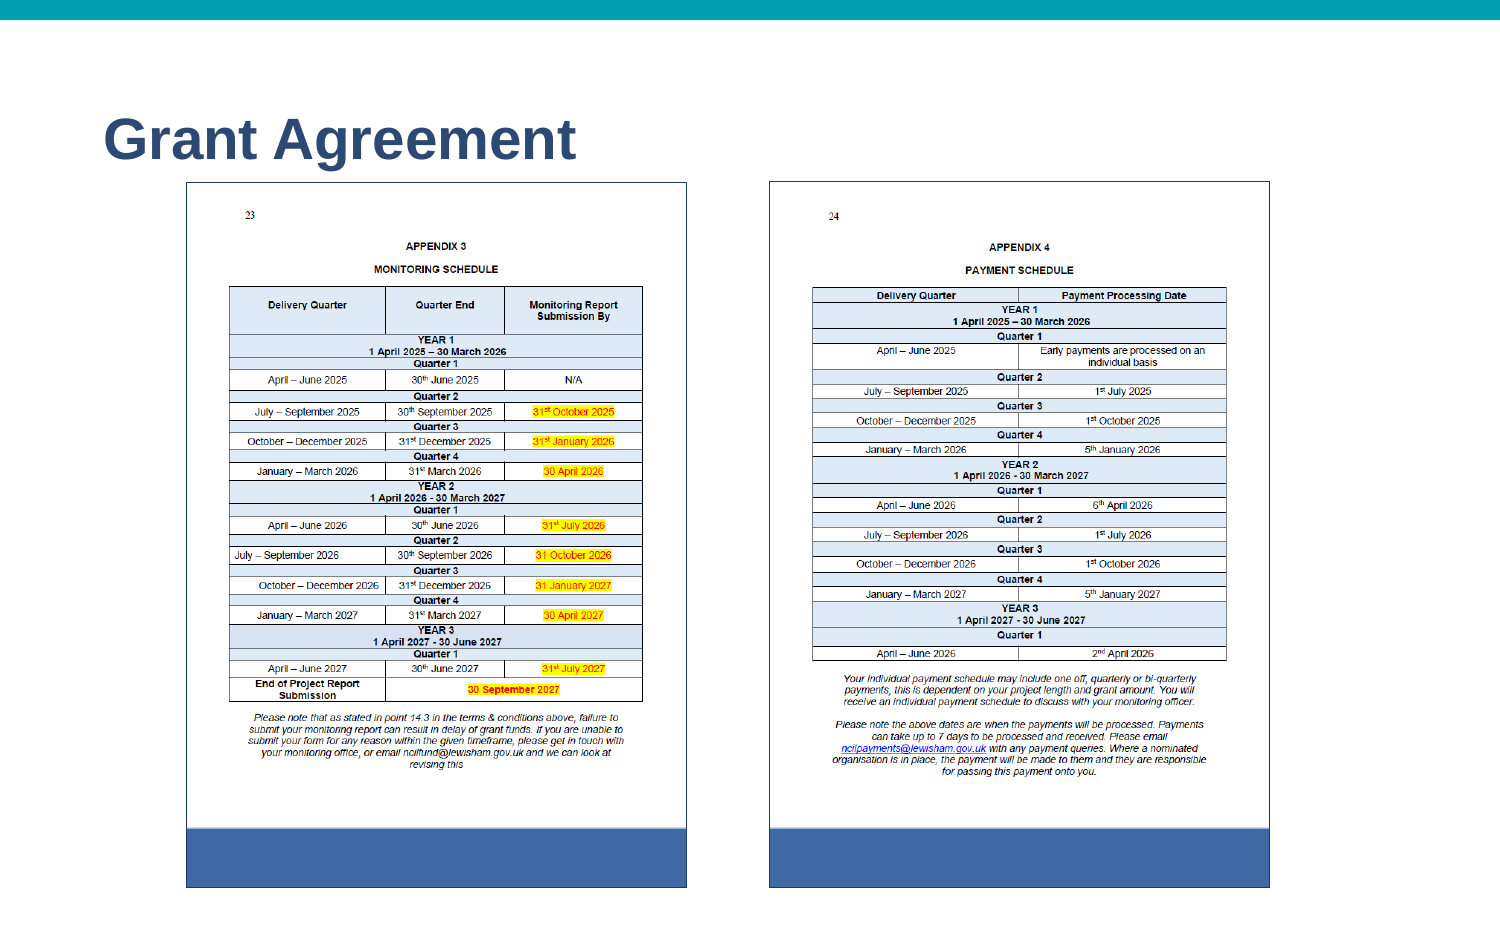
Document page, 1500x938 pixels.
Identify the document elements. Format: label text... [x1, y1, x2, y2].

title Grant Agreement [103, 49, 1397, 172]
picture [769, 180, 1270, 888]
picture [186, 182, 687, 888]
list [103, 172, 1397, 888]
